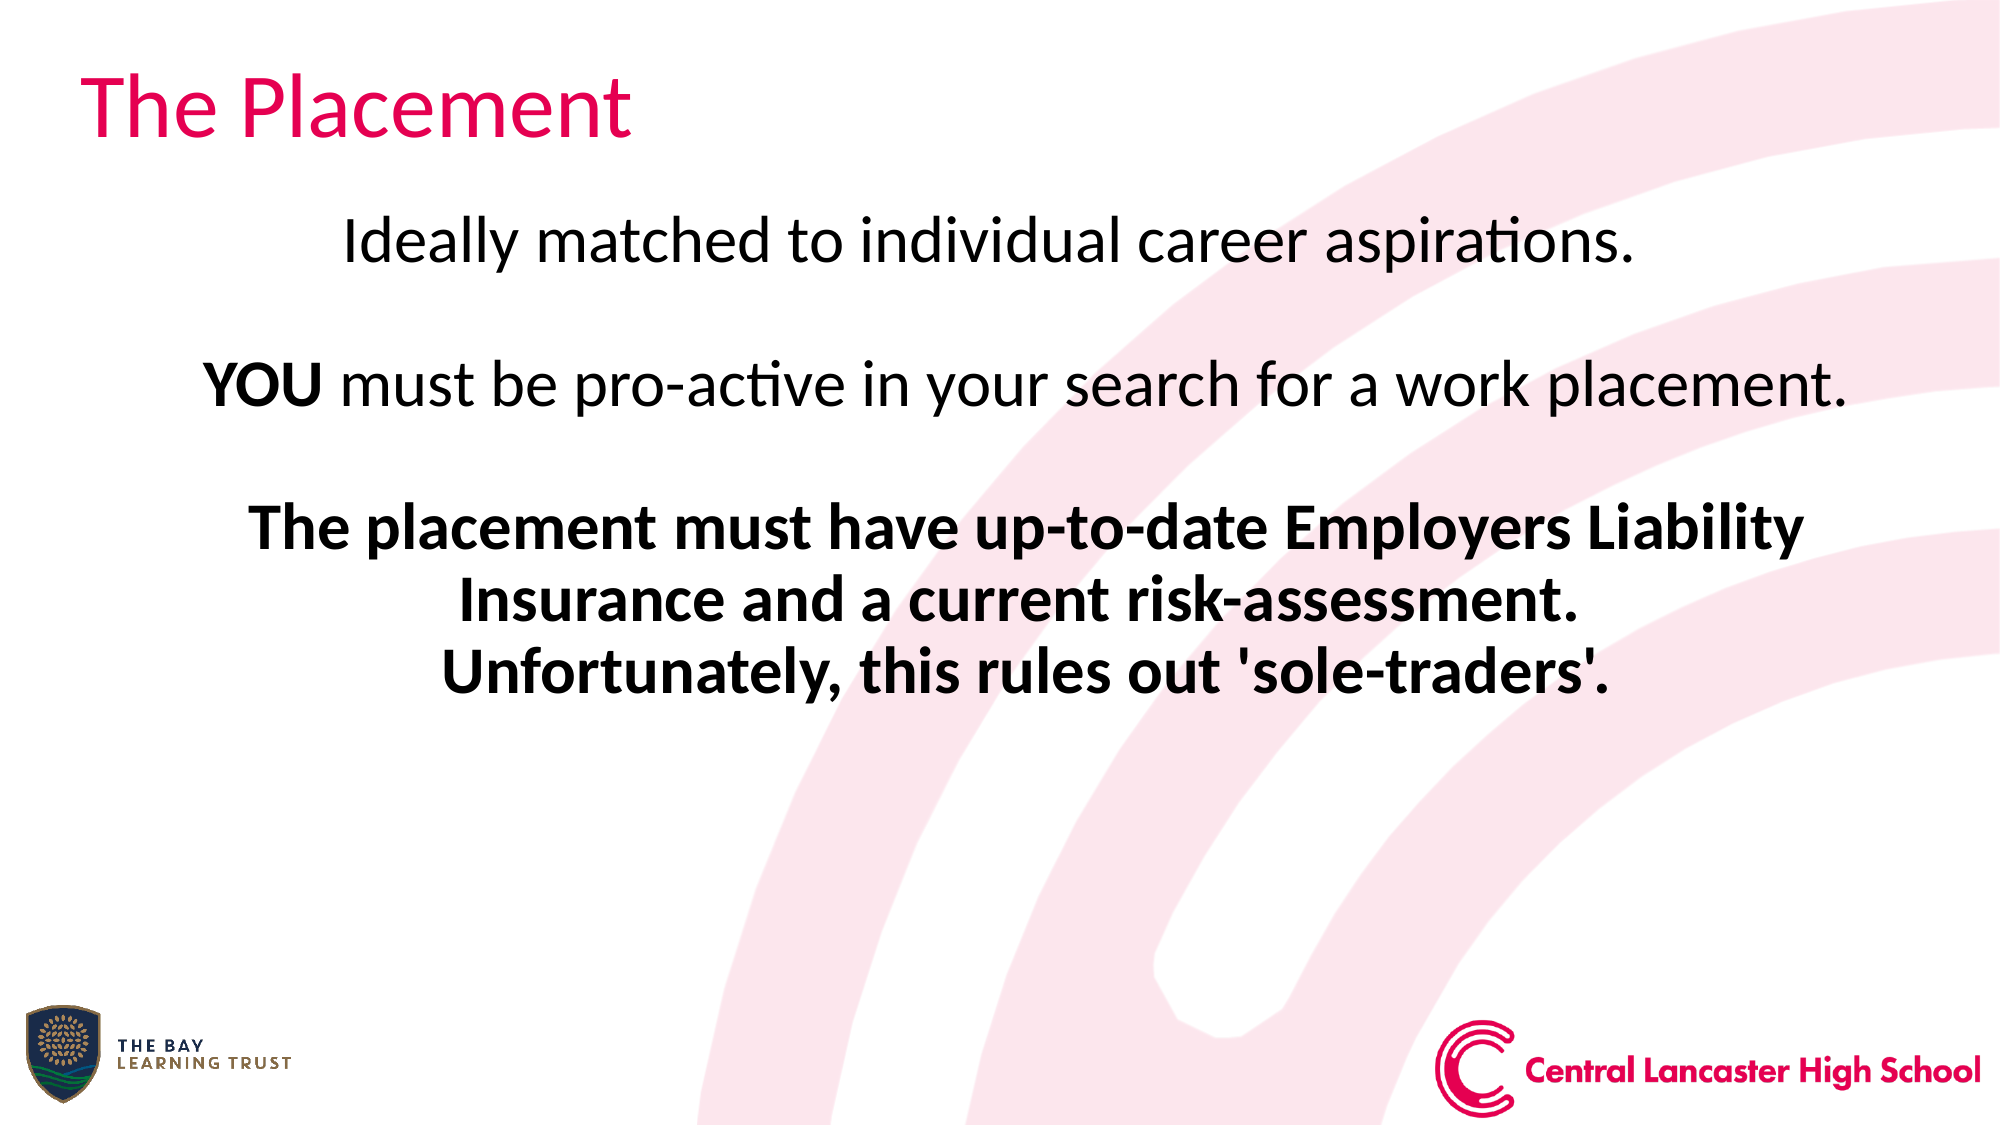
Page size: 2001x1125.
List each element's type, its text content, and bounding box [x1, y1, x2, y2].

picture [697, 0, 2001, 1125]
text_box The Placement [65, 38, 1944, 164]
text_box Ideally matched to individual career aspirations. YOU must be pro-active in your search for a work placement. The placement must have up-to-date Employers Liability Insurance and a current risk-assessment. Unfortunately, this rules out 'sole-traders'. [92, 157, 1887, 880]
picture [18, 997, 298, 1111]
